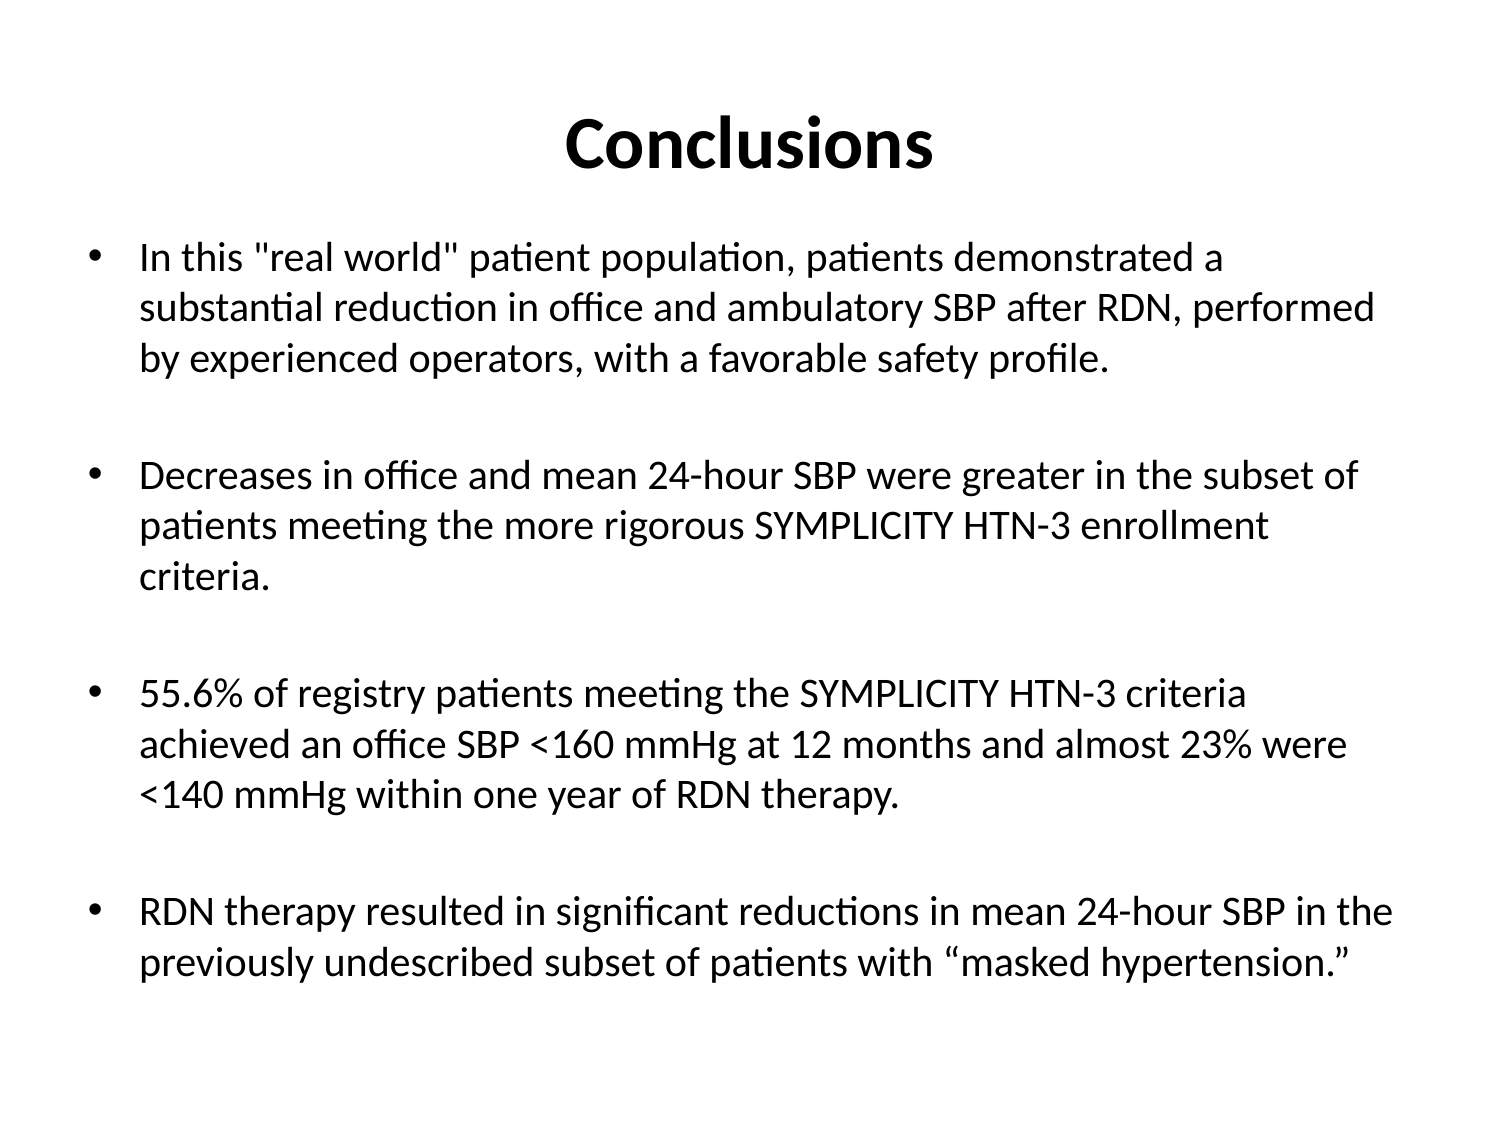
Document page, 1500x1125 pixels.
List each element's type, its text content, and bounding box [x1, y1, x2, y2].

title Conclusions [75, 45, 1425, 233]
list In this "real world" patient population, patients demonstrated a substantial reduction in office and ambulatory SBP after RDN, performed by experienced operators, with a favorable safety profile. Decreases in office and mean 24-hour SBP were greater in the subset of patients meeting the more rigorous SYMPLICITY HTN-3 enrollment criteria. 55.6% of registry patients meeting the SYMPLICITY HTN-3 criteria achieved an office SBP <160 mmHg at 12 months and almost 23% were <140 mmHg within one year of RDN therapy. RDN therapy resulted in significant reductions in mean 24-hour SBP in the previously undescribed subset of patients with “masked hypertension.” [72, 221, 1423, 1008]
